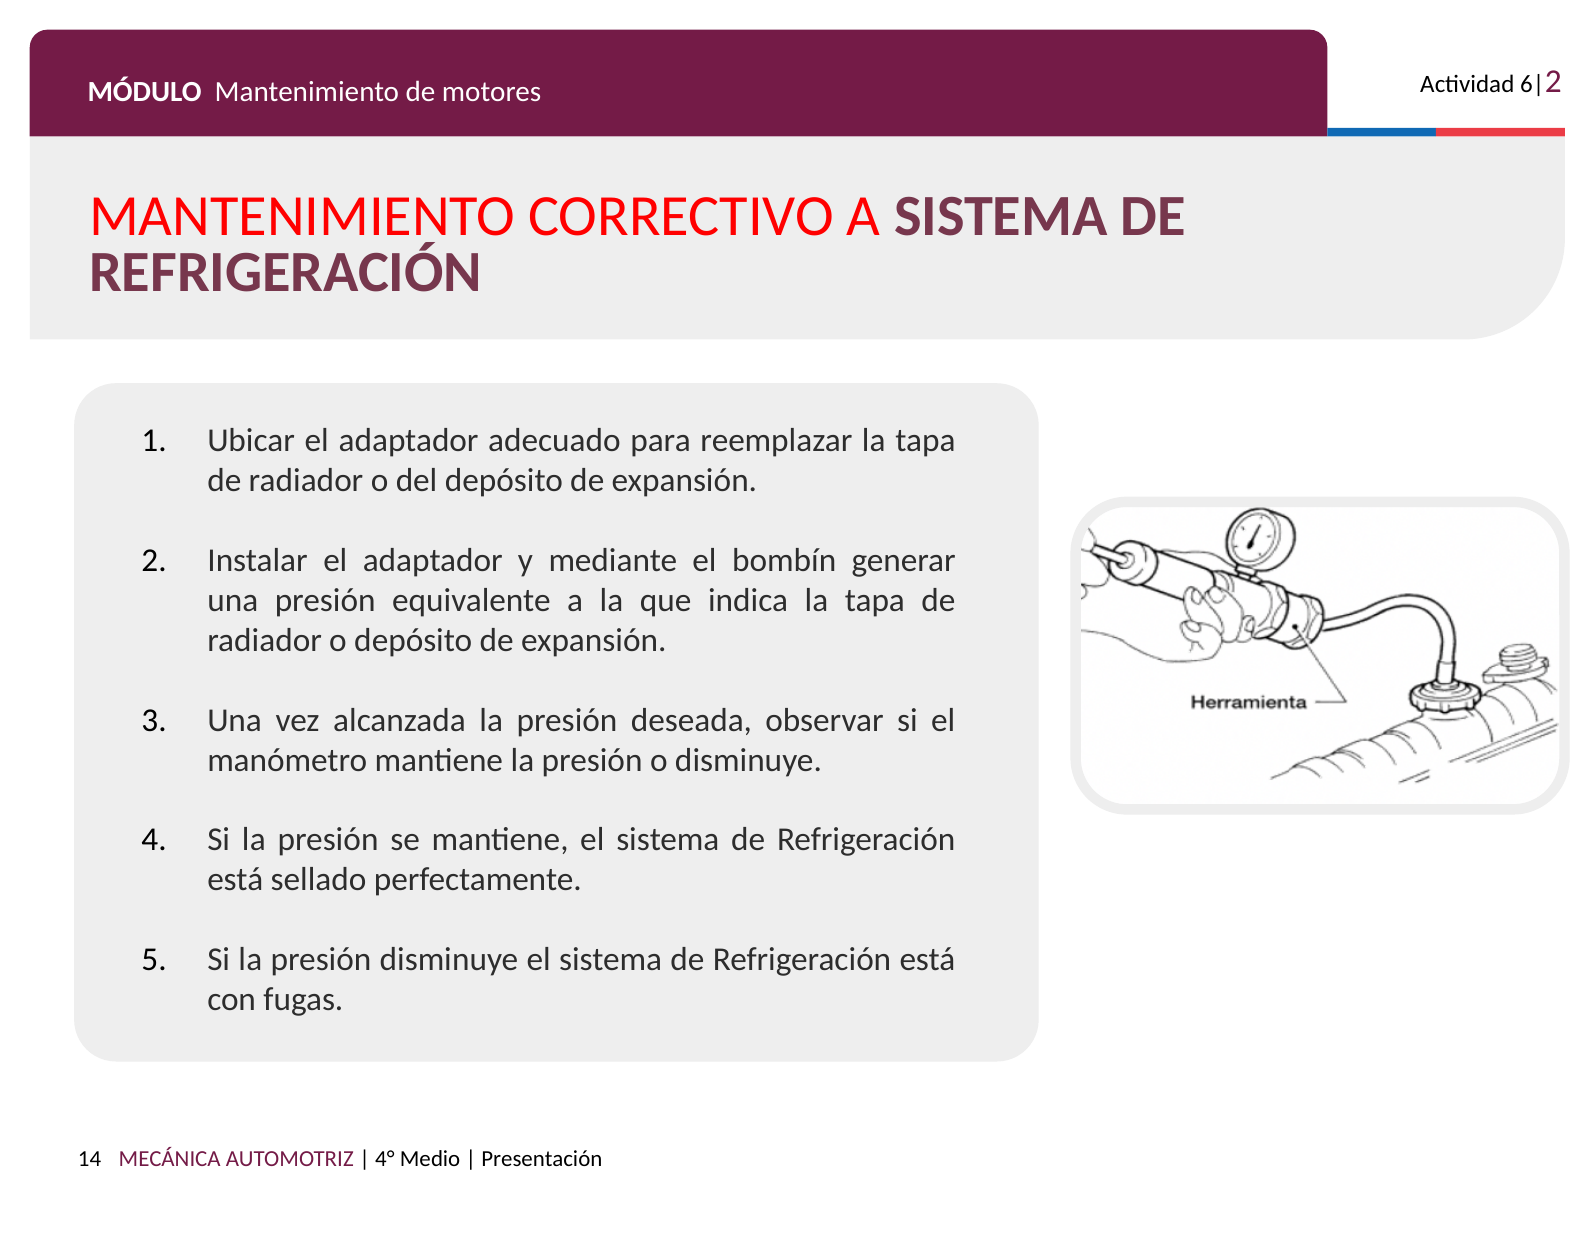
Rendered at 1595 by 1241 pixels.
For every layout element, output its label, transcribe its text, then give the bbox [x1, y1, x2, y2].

picture [1075, 501, 1565, 810]
text_box [74, 383, 1039, 1062]
text_box MANTENIMIENTO CORRECTIVO A SISTEMA DE REFRIGERACIÓN [74, 177, 1543, 316]
text_box Ubicar el adaptador adecuado para reemplazar la tapa de radiador o del depósito de expansión. Instalar el adaptador y mediante el bombín generar una presión equivalente a la que indica la tapa de radiador o depósito de expansión. Una vez alcanzada la presión deseada, observar si el manómetro mantiene la presión o disminuye. Si la presión se mantiene, el sistema de Refrigeración está sellado perfectamente. Si la presión disminuye el sistema de Refrigeración está con fugas. [133, 410, 965, 1025]
